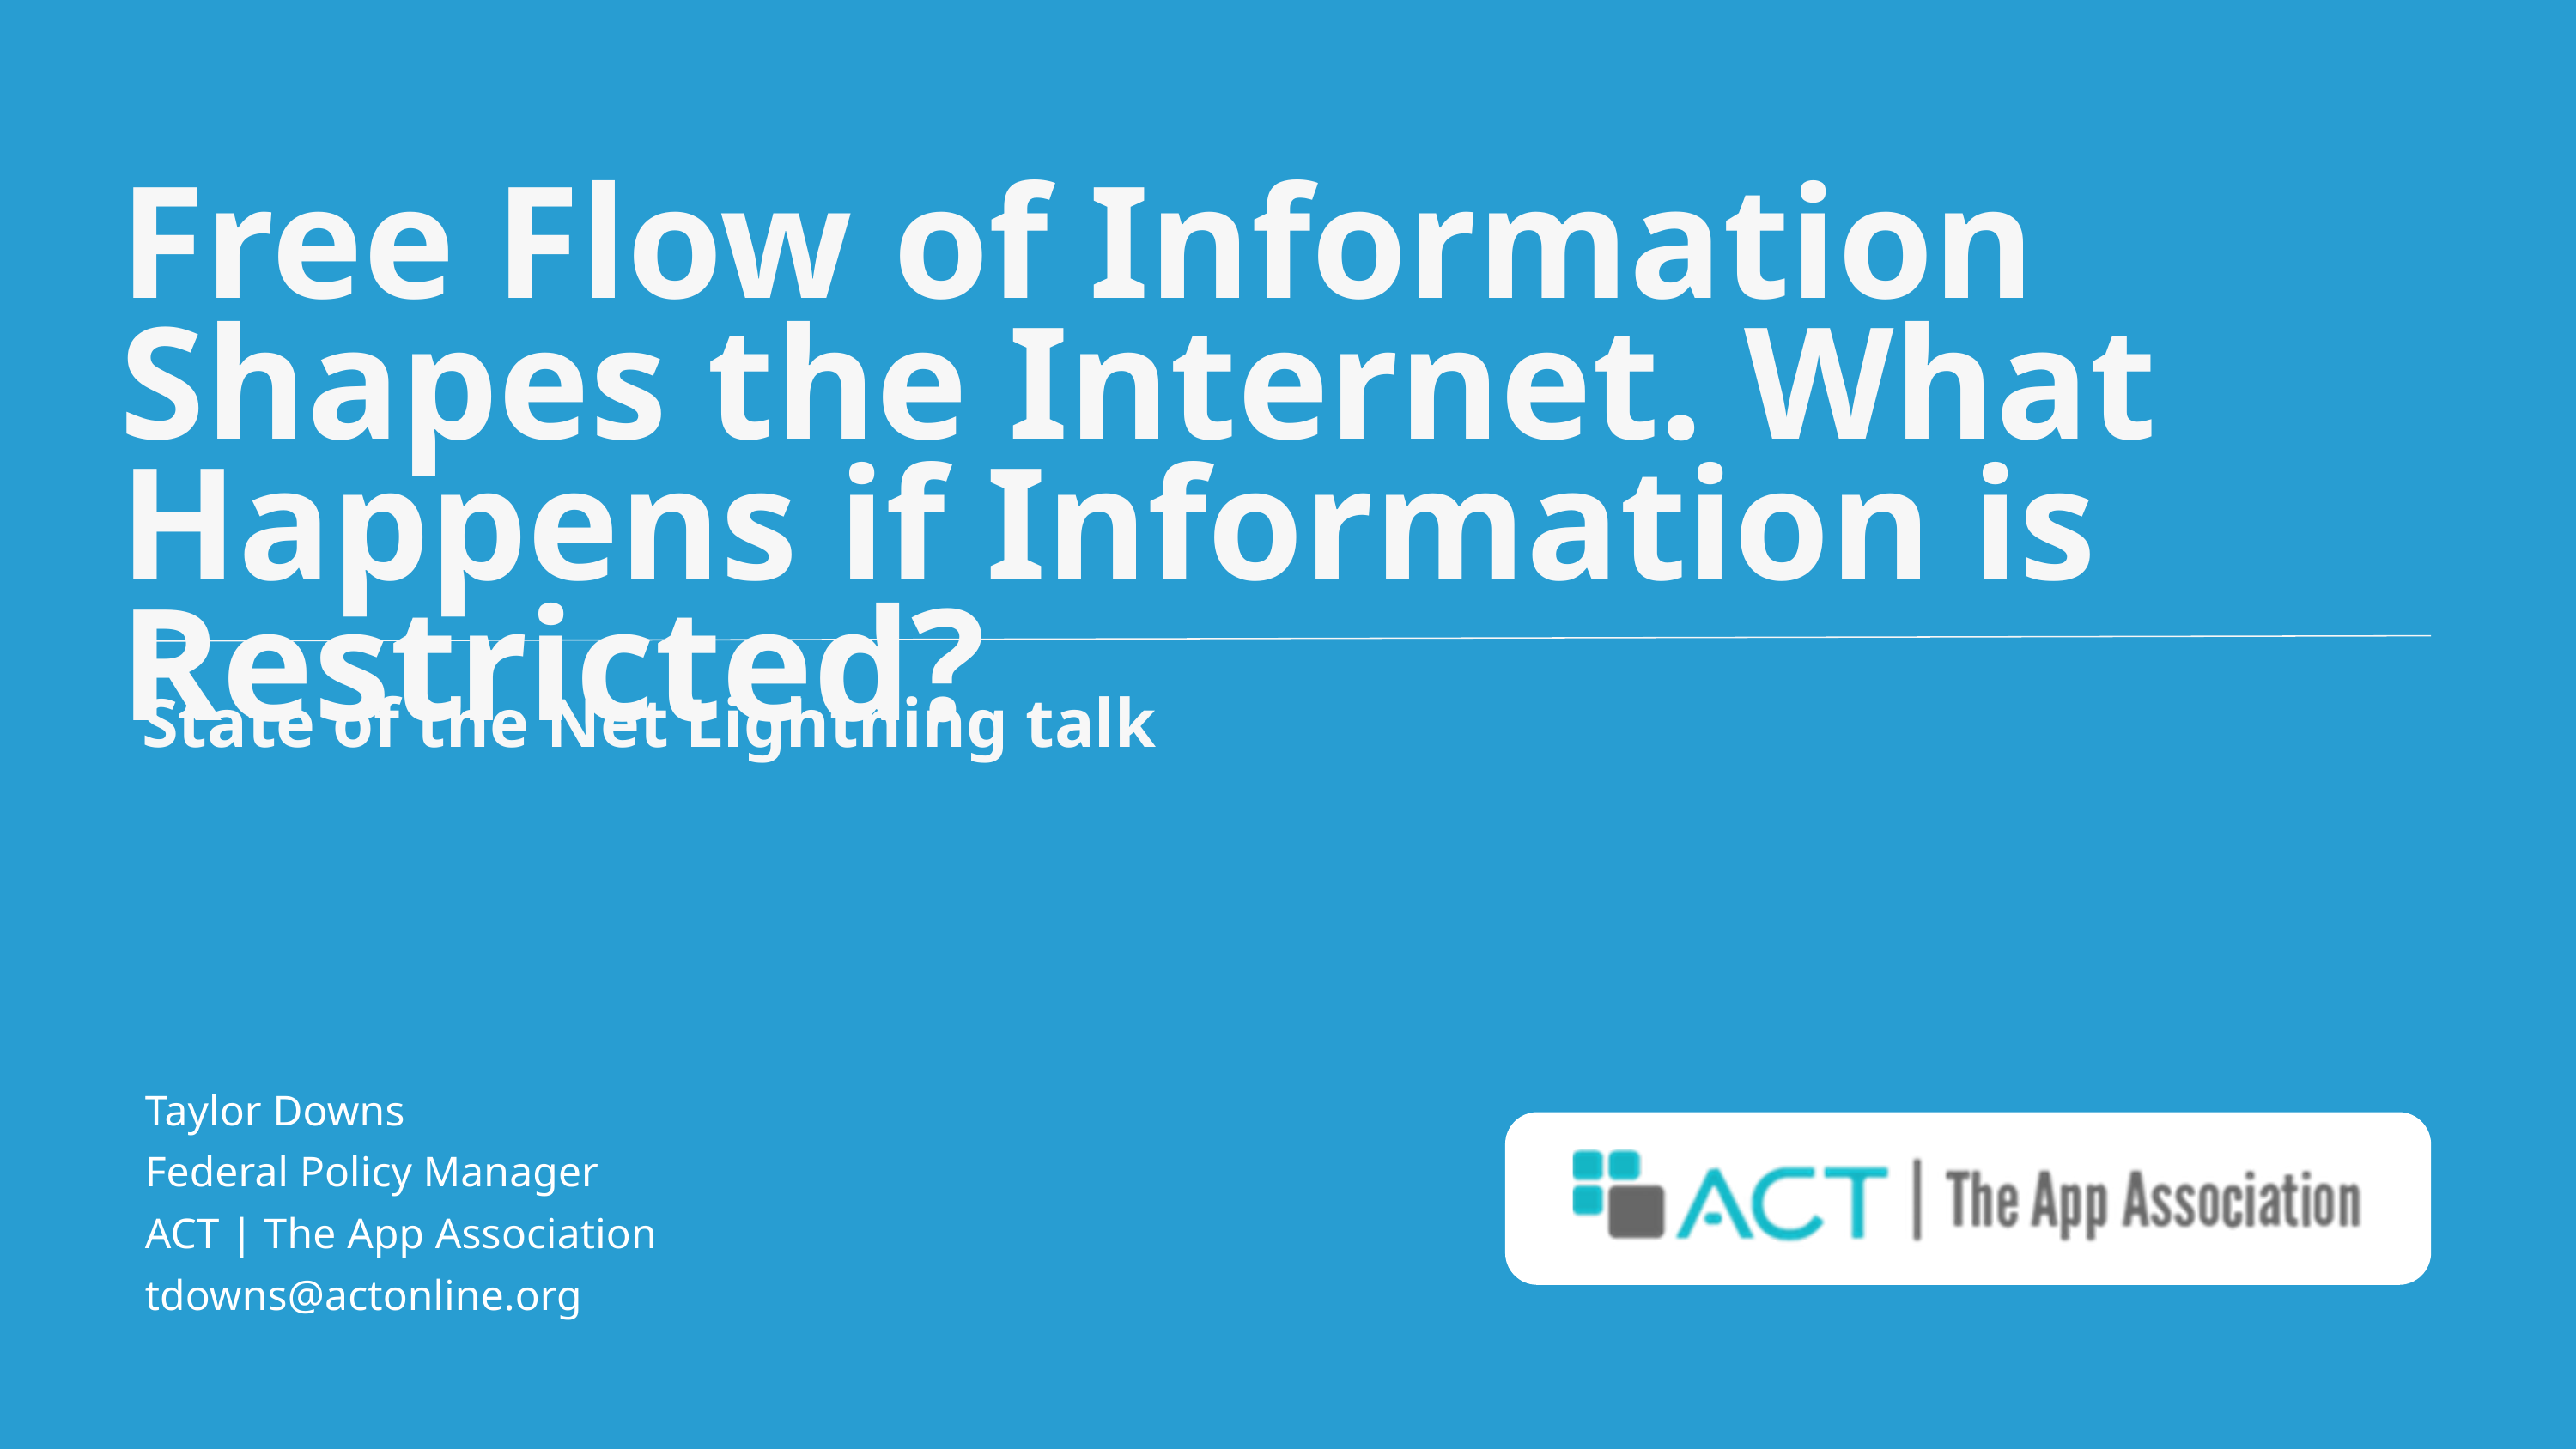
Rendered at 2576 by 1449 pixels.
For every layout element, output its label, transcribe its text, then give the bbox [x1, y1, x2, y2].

text_box State of the Net Lightning talk [142, 752, 2428, 761]
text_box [1504, 1112, 2432, 1286]
text_box Free Flow of Information Shapes the Internet. What Happens if Information is Restricted? [119, 187, 2432, 752]
text_box Taylor Downs Federal Policy Manager ACT | The App Association tdowns@actonline.org [144, 1071, 1253, 1319]
